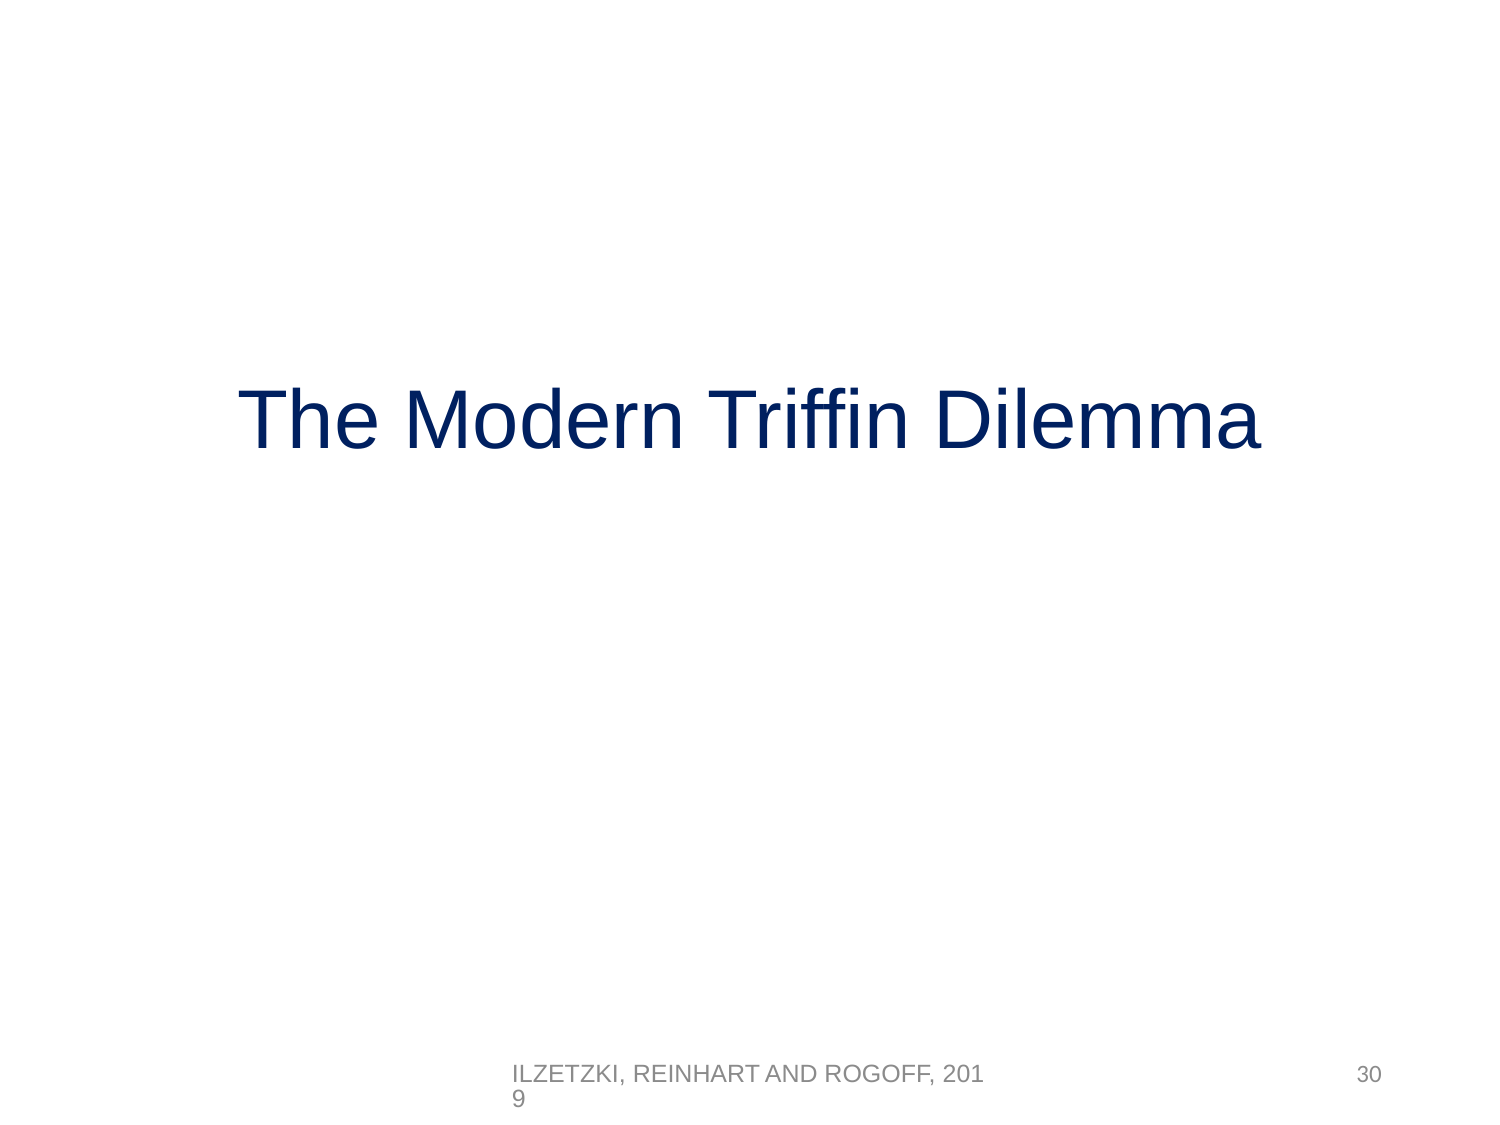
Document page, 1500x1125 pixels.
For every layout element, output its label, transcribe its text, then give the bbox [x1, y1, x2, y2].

title The Modern Triffin Dilemma [103, 342, 1397, 500]
footer Ilzetzki, Reinhart and Rogoff, 2019 [496, 1042, 1004, 1103]
slide_number 30 [1059, 1042, 1397, 1103]
